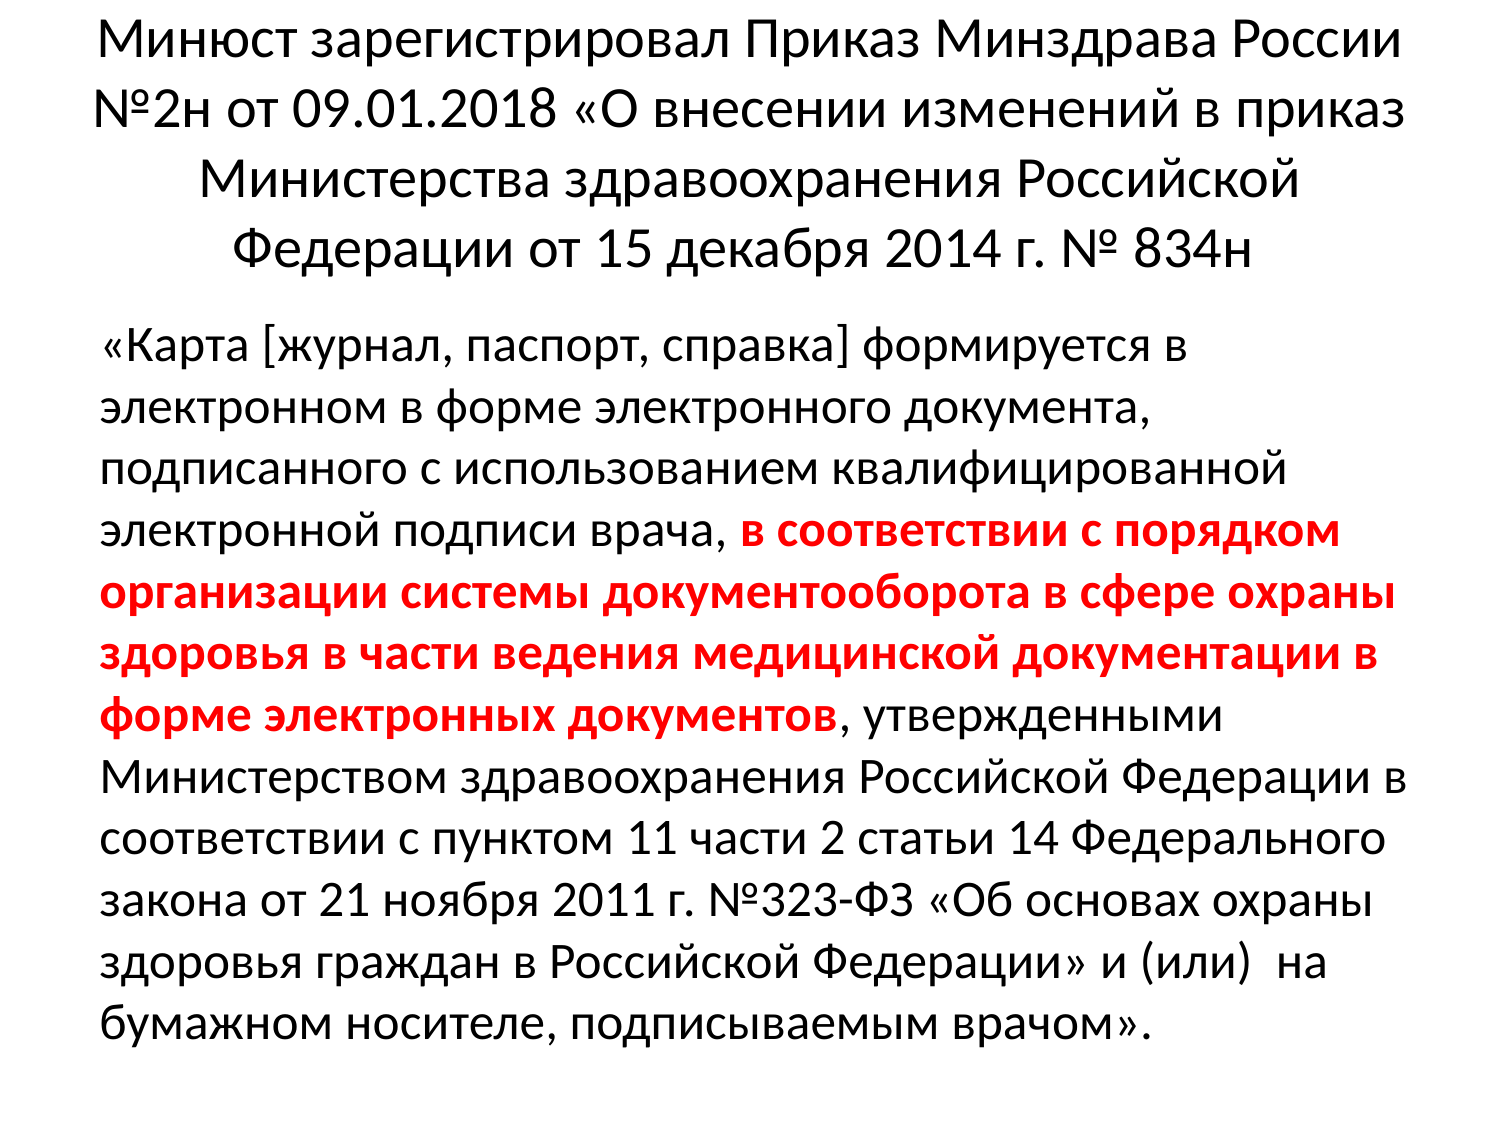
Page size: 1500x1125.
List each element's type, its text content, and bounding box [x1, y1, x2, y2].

title Минюст зарегистрировал Приказ Минздрава России №2н от 09.01.2018 «О внесении изменений в приказ Министерства здравоохранения Российской Федерации от 15 декабря 2014 г. № 834н [75, 45, 1425, 233]
list «Карта [журнал, паспорт, справка] формируется в электронном в форме электронного документа, подписанного с использованием квалифицированной электронной подписи врача, в соответствии с порядком организации системы документооборота в сфере охраны здоровья в части ведения медицинской документации в форме электронных документов, утвержденными Министерством здравоохранения Российской Федерации в соответствии с пунктом 11 части 2 статьи 14 Федерального закона от 21 ноября 2011 г. №323-ФЗ «Об основах охраны здоровья граждан в Российской Федерации» и (или) на бумажном носителе, подписываемым врачом». [84, 302, 1435, 1120]
